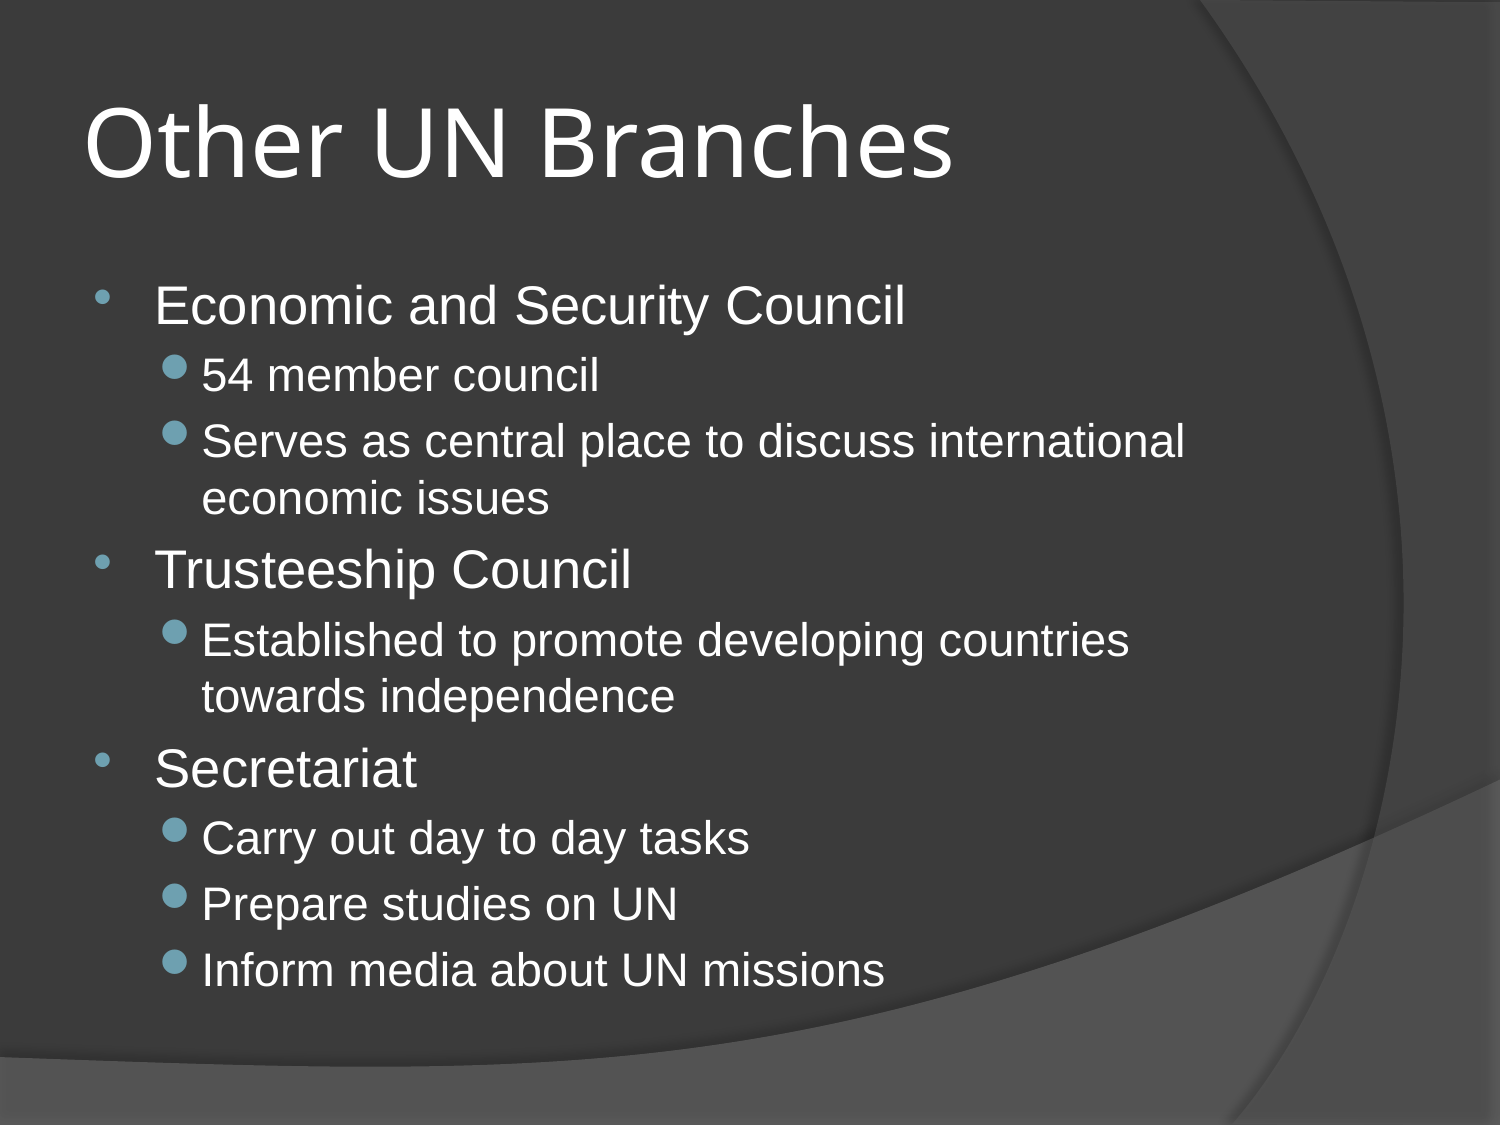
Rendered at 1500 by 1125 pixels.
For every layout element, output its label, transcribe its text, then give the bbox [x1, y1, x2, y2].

list Economic and Security Council 54 member council Serves as central place to discuss international economic issues Trusteeship Council Established to promote developing countries towards independence Secretariat Carry out day to day tasks Prepare studies on UN Inform media about UN missions [75, 262, 1300, 1005]
title Other UN Branches [75, 45, 1300, 233]
